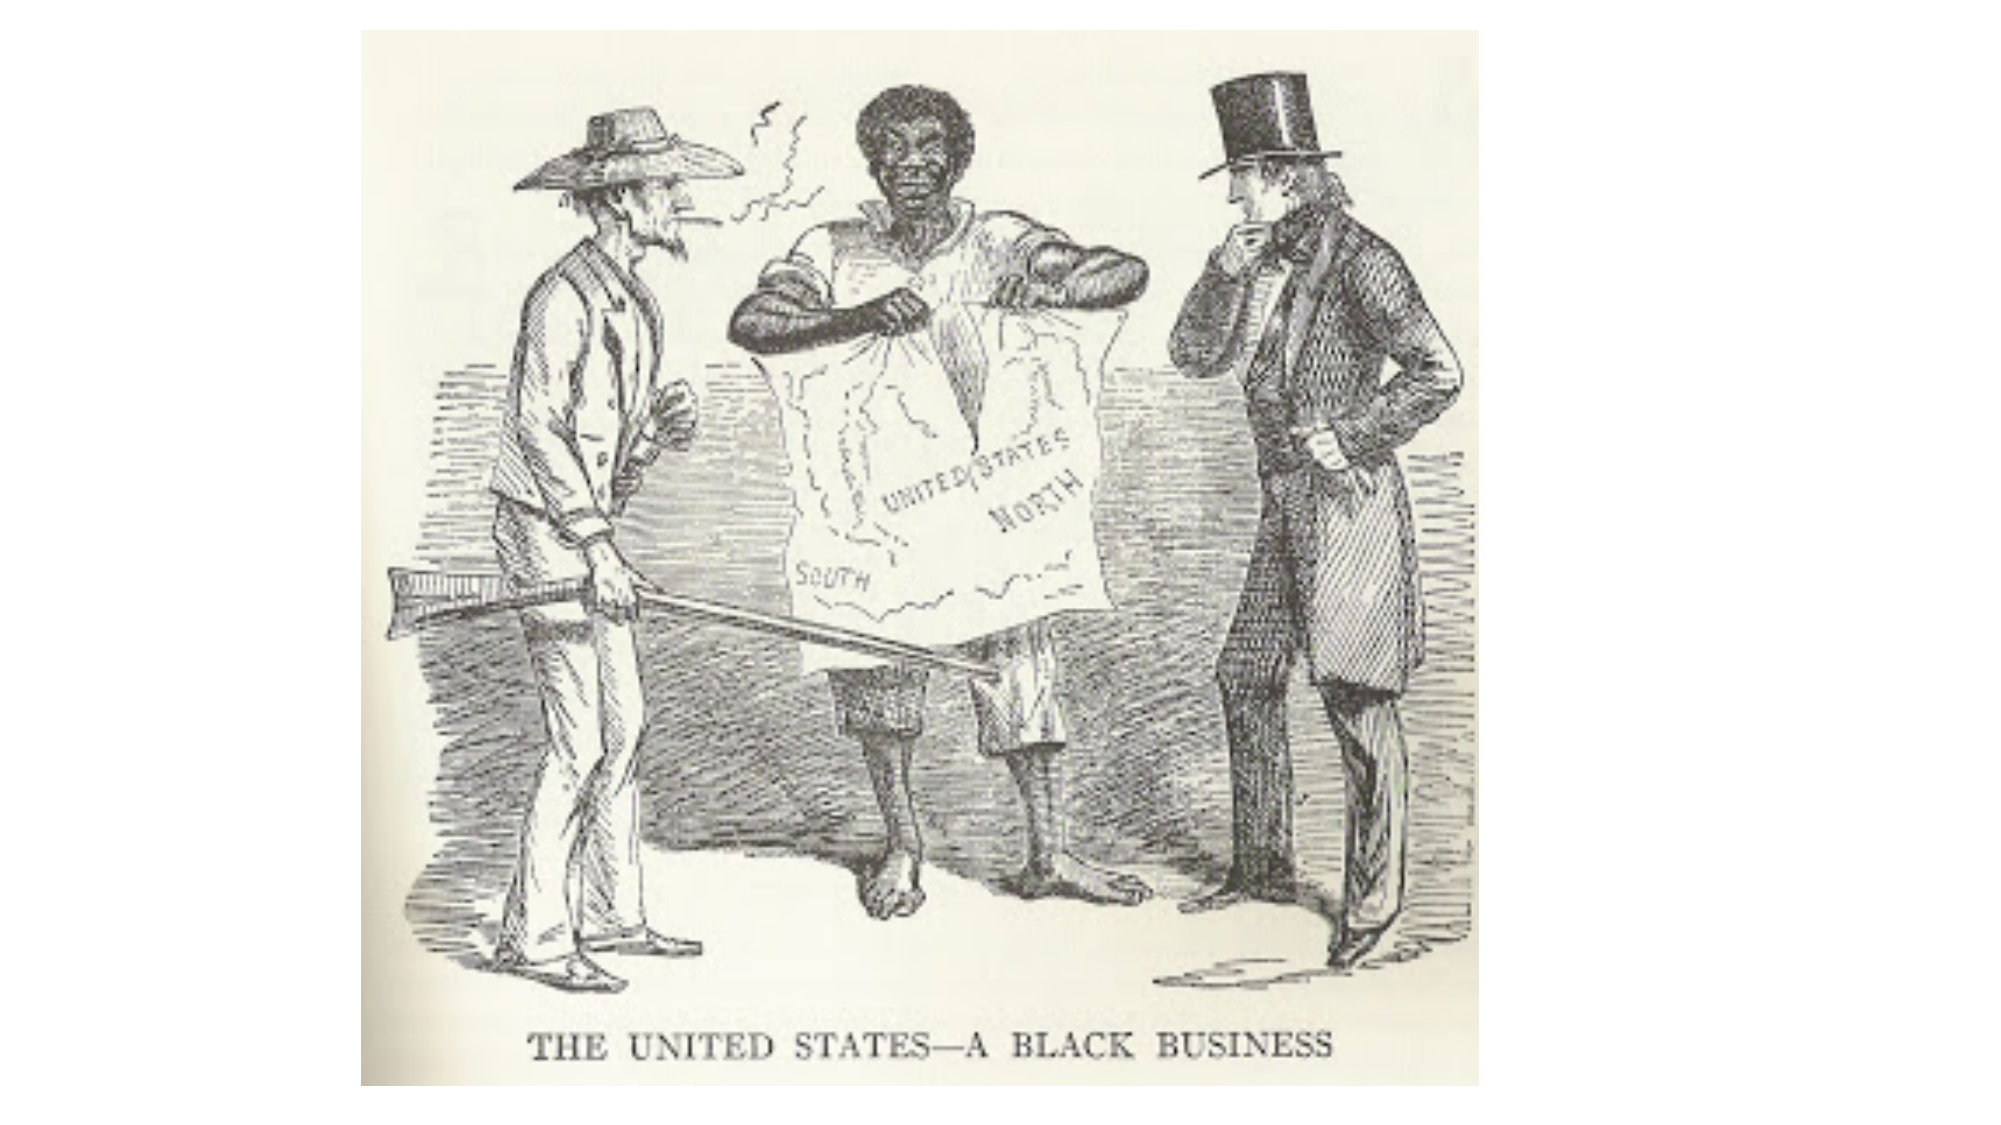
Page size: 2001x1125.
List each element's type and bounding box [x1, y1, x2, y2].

picture [361, 30, 1479, 1086]
